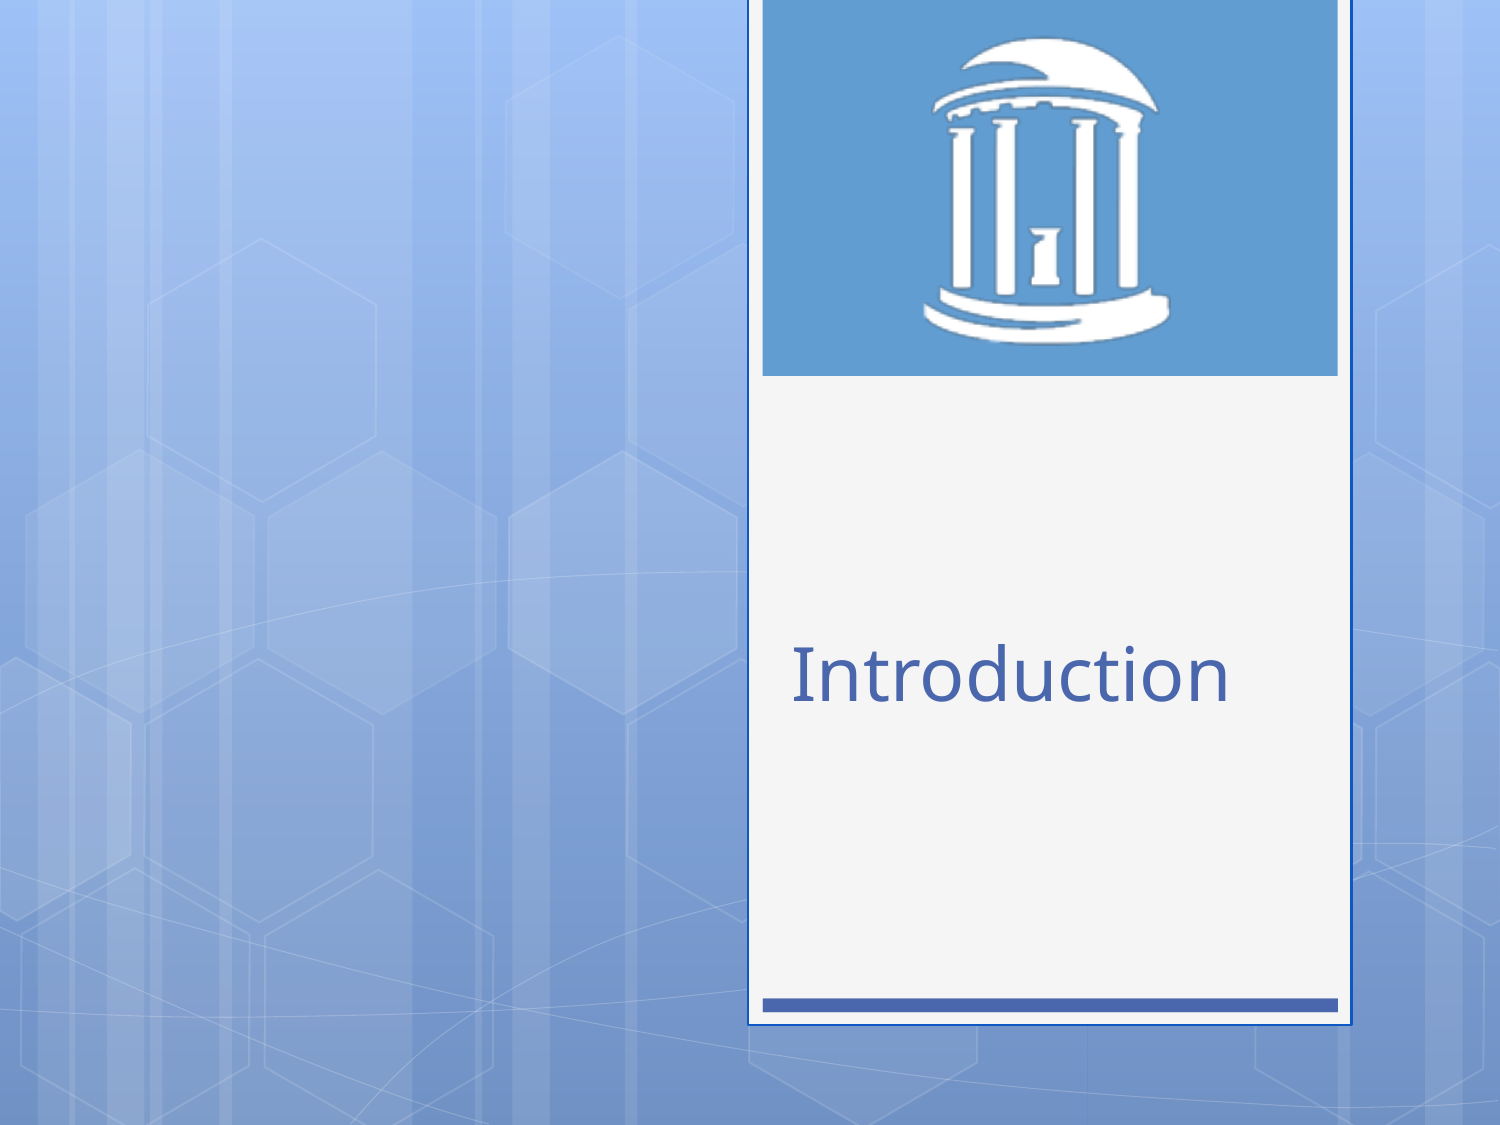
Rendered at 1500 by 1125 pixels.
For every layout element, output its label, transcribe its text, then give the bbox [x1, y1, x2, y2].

picture [886, 0, 1201, 394]
title Introduction [776, 444, 1320, 724]
